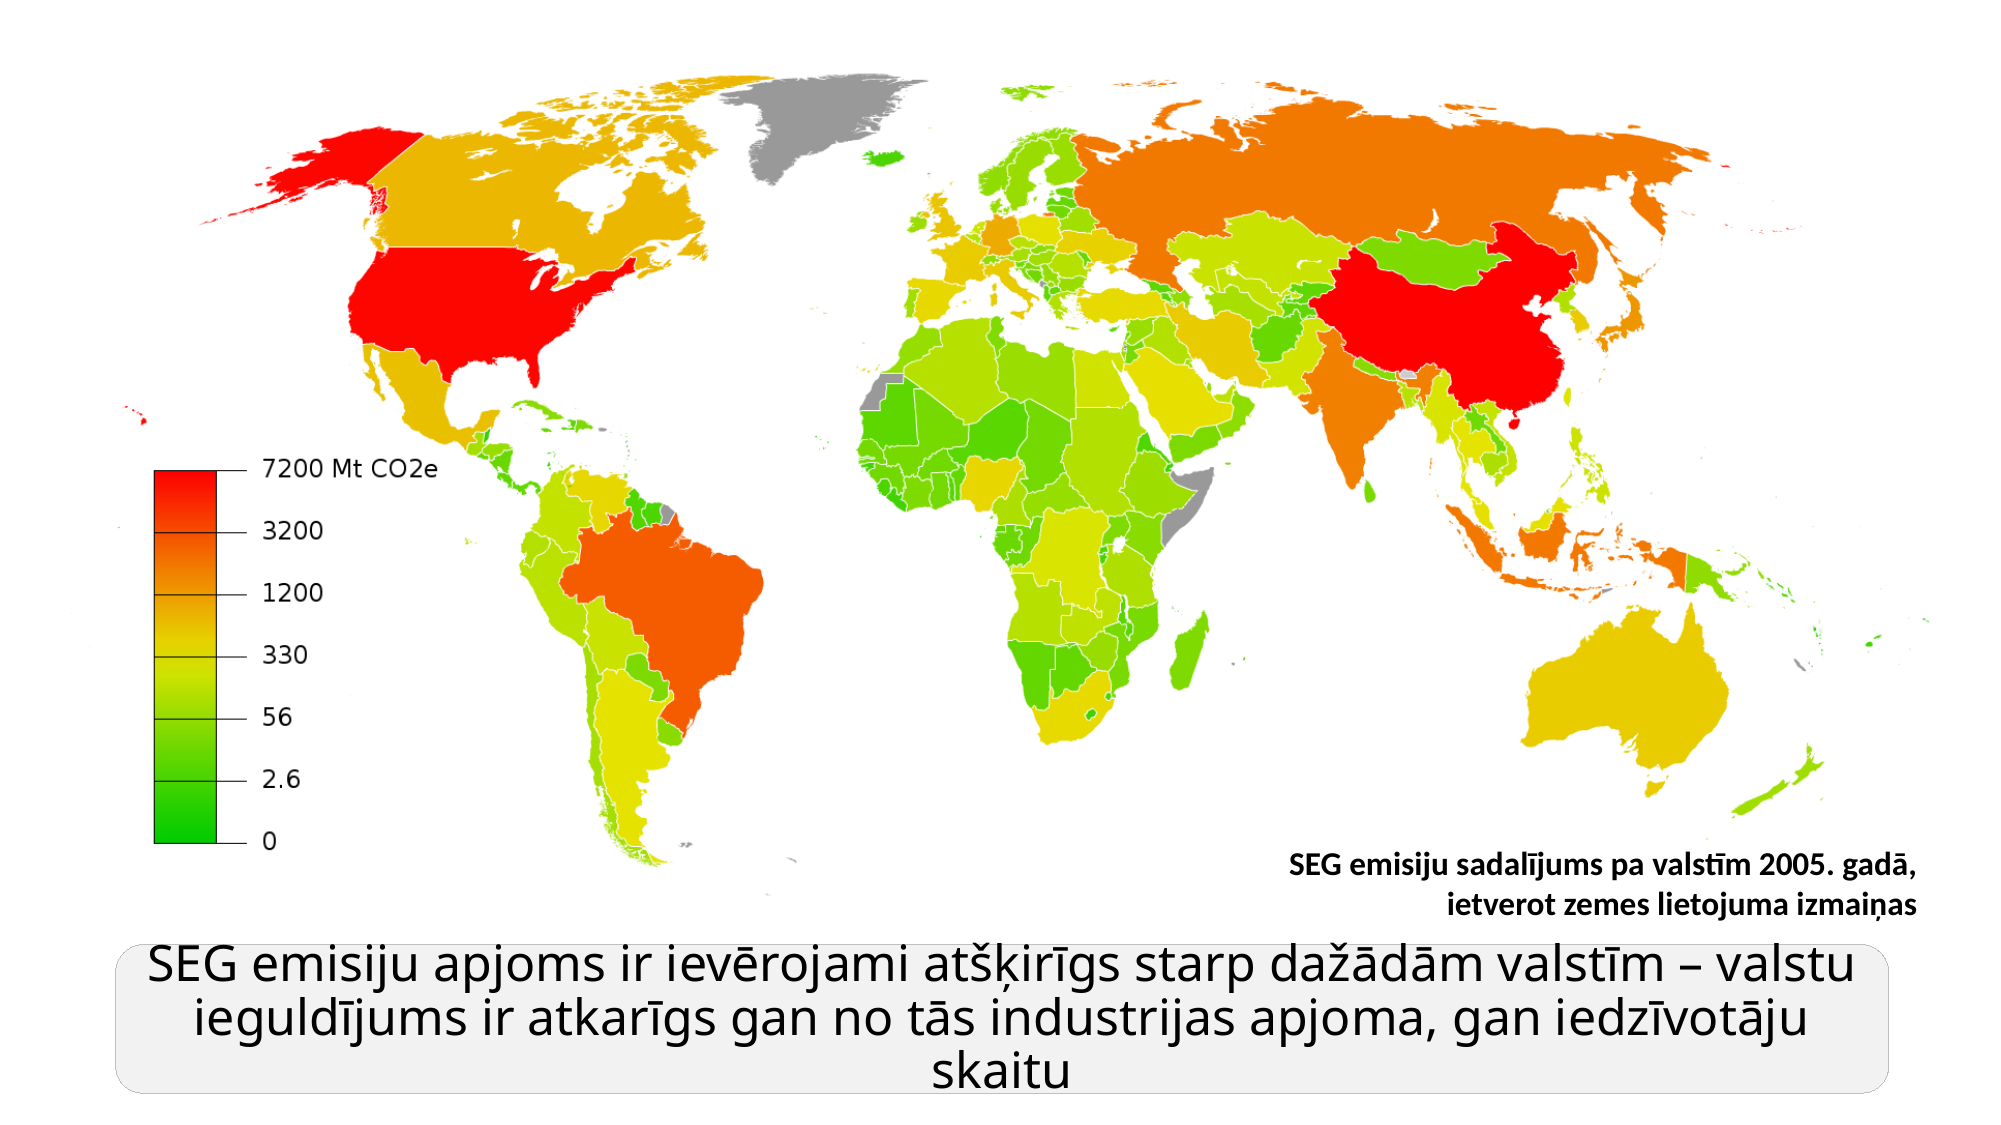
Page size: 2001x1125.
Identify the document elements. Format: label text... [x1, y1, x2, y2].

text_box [71, 56, 1933, 931]
text_box SEG emisiju apjoms ir ievērojami atšķirīgs starp dažādām valstīm – valstu ieguldījums ir atkarīgs gan no tās industrijas apjoma, gan iedzīvotāju skaitu [115, 944, 1889, 1094]
